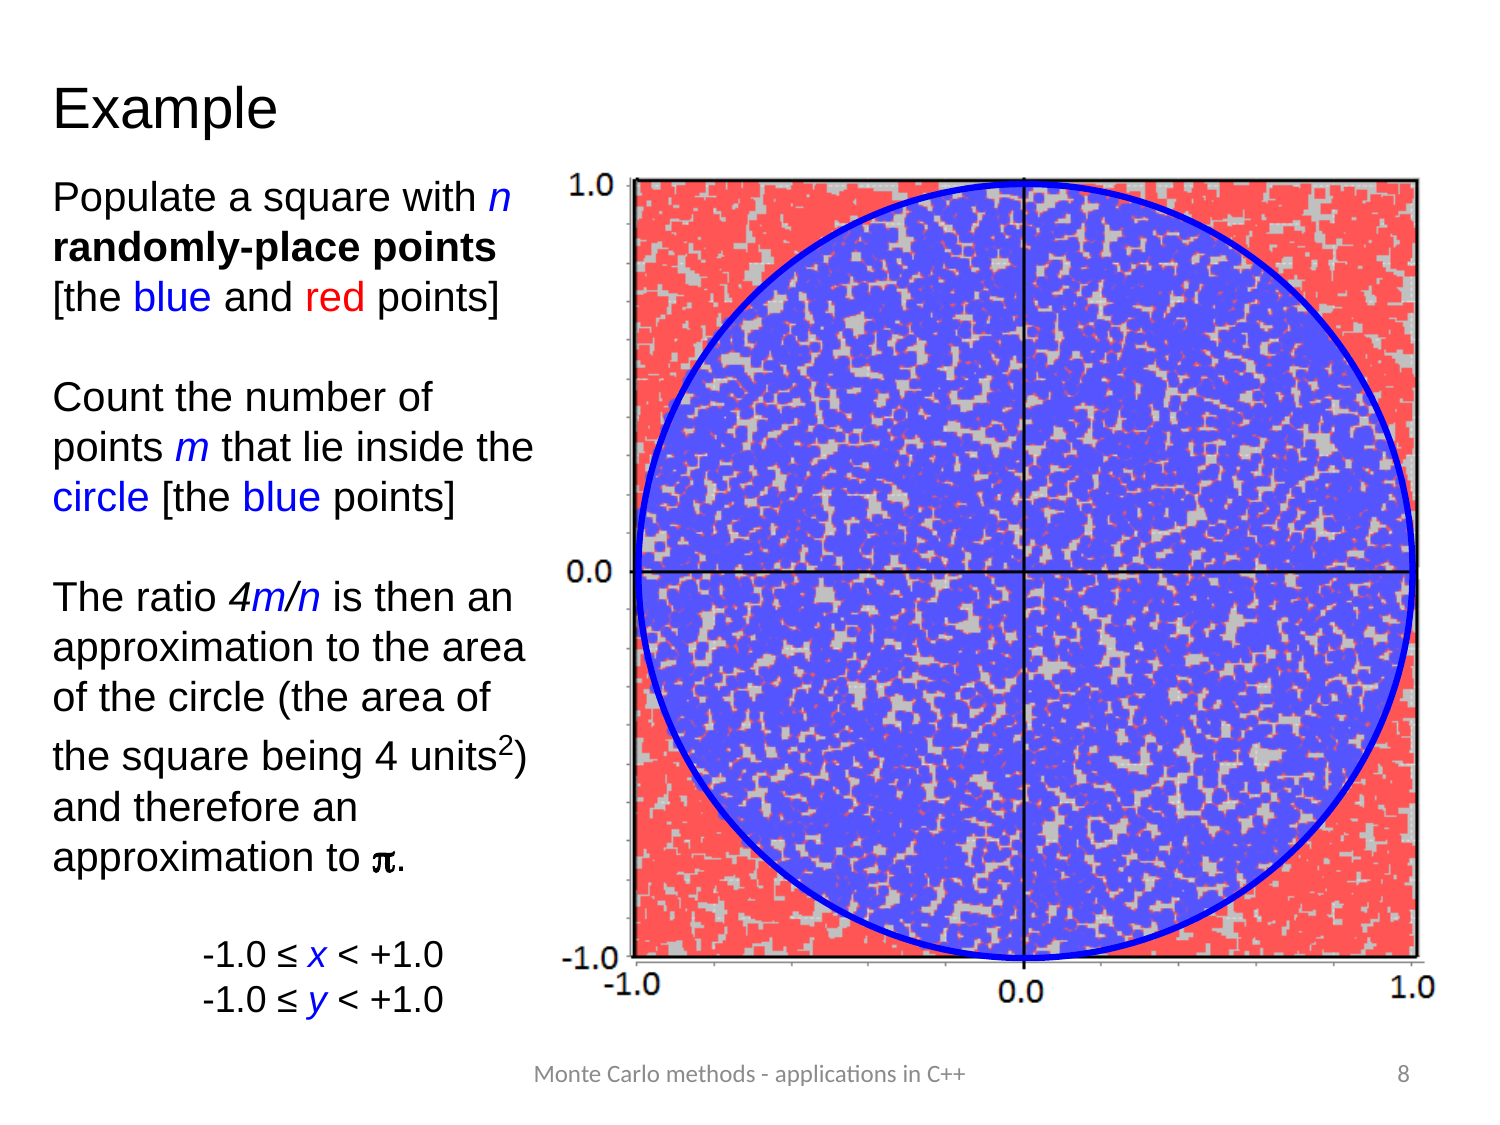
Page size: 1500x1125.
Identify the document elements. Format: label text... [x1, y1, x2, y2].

picture [546, 158, 1456, 1010]
slide_number 8 [1074, 1042, 1425, 1103]
text_box Example [37, 62, 338, 148]
text_box Populate a square with n randomly-place points [the blue and red points] Count the number of points m that lie inside the circle [the blue points] The ratio 4m/n is then an approximation to the area of the circle (the area of the square being 4 units2) and therefore an approximation to . -1.0 ≤ x < +1.0 -1.0 ≤ y < +1.0 [37, 162, 563, 1028]
footer Monte Carlo methods - applications in C++ [512, 1042, 988, 1103]
